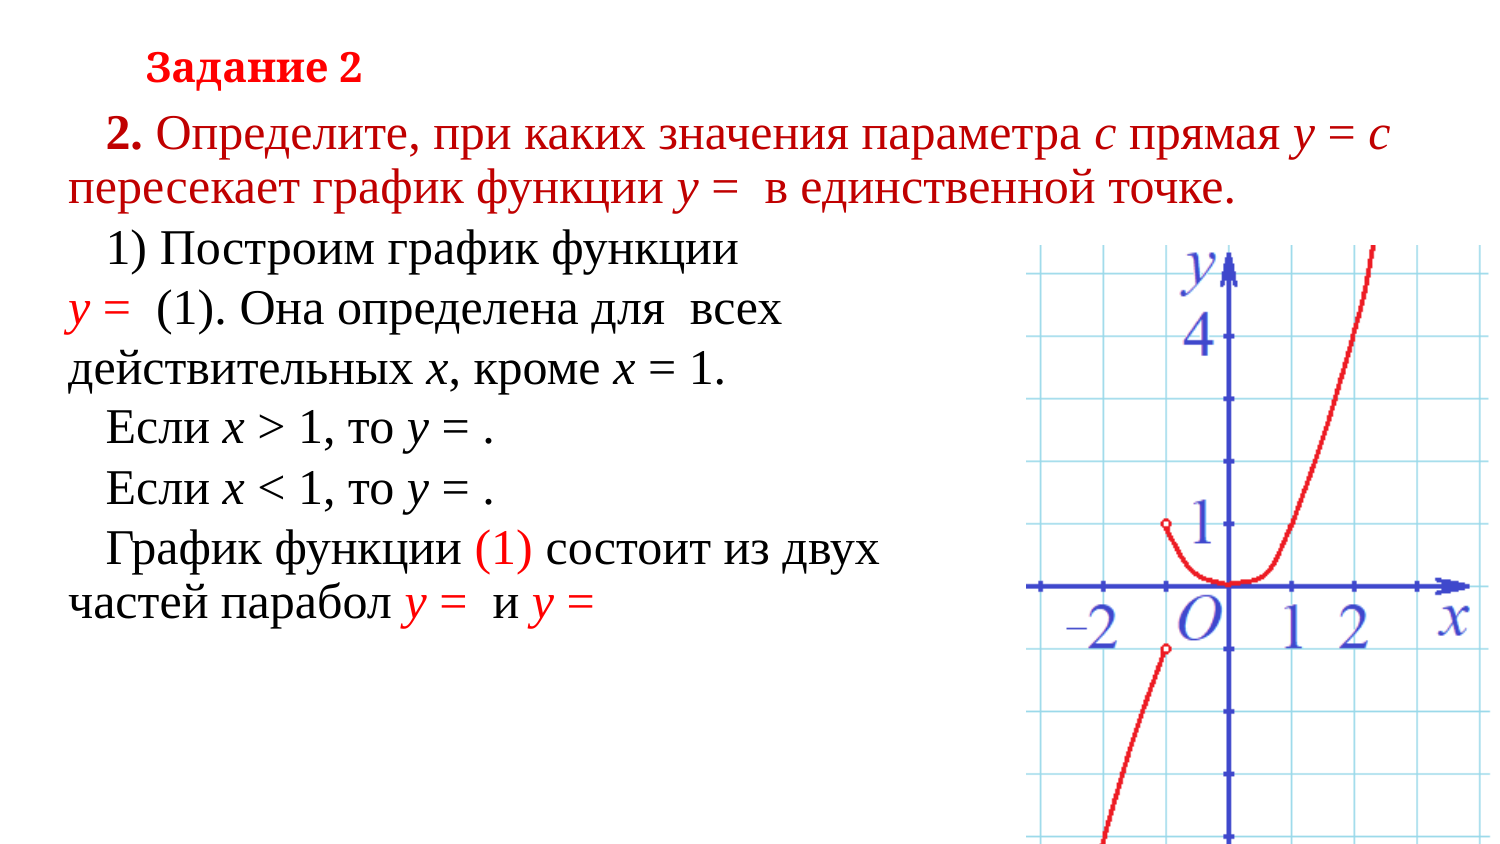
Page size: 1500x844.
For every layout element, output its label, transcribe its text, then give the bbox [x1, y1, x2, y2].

picture [1026, 245, 1495, 844]
title Задание 2 [130, 28, 1223, 100]
